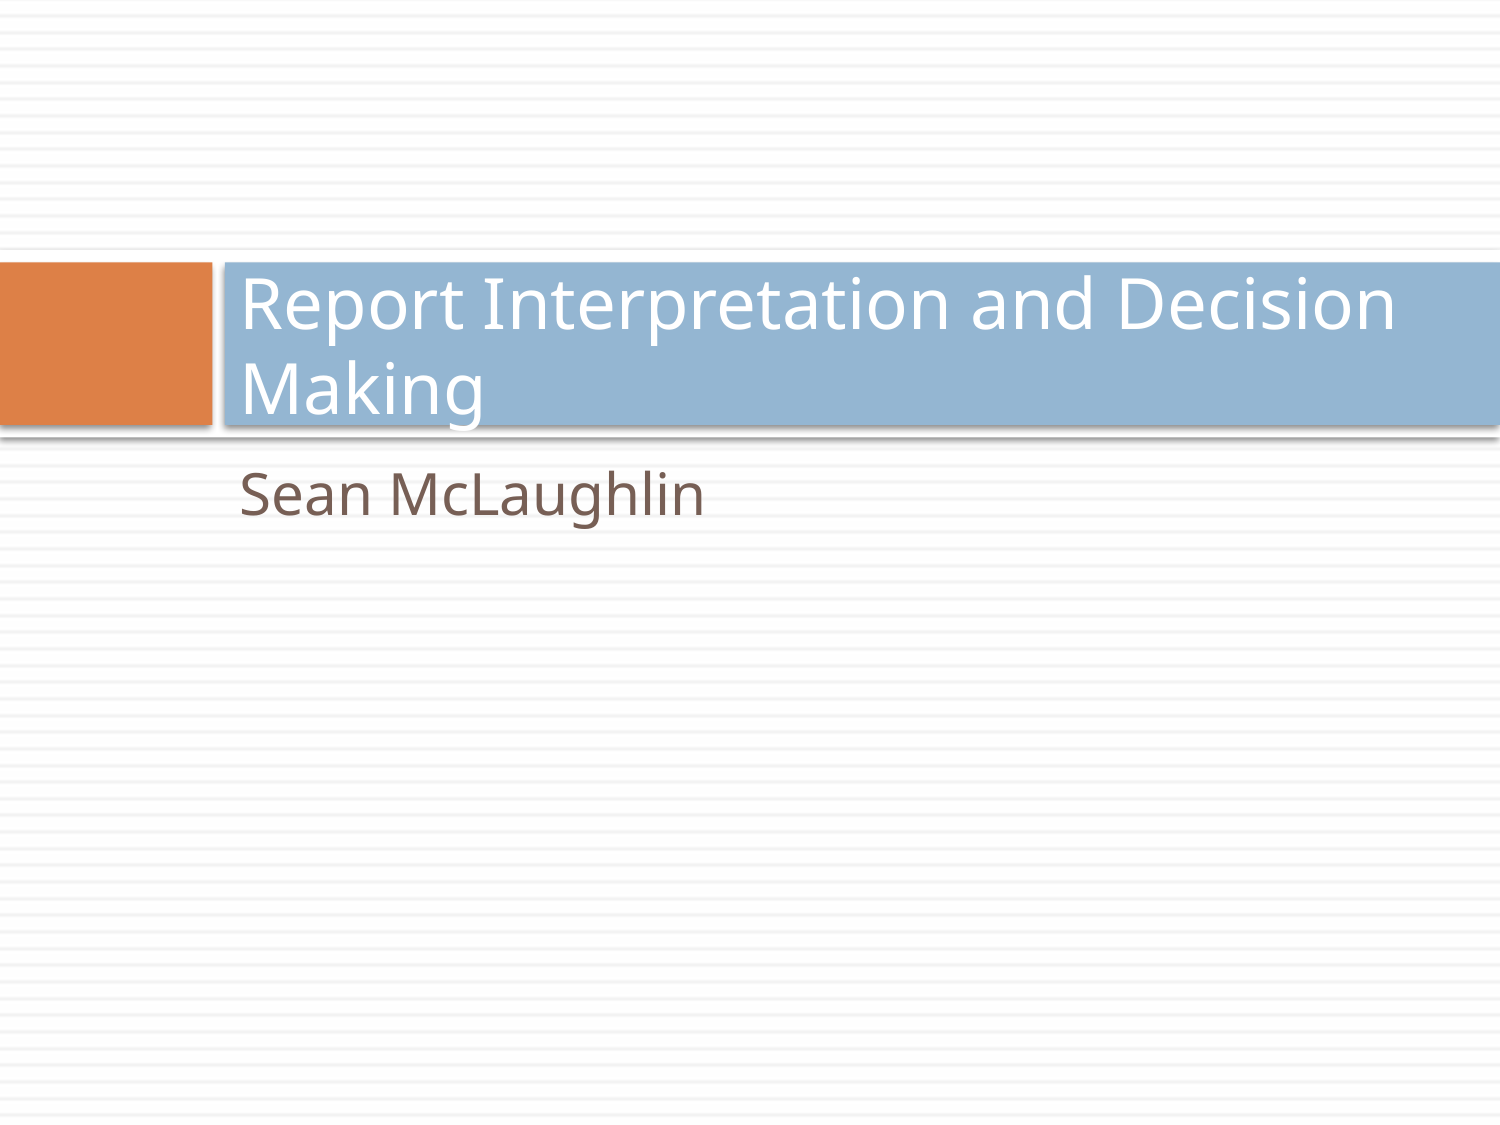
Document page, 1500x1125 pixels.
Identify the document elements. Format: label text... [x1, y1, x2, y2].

title Report Interpretation and Decision Making [225, 262, 1475, 425]
list Sean McLaughlin [225, 450, 1394, 725]
